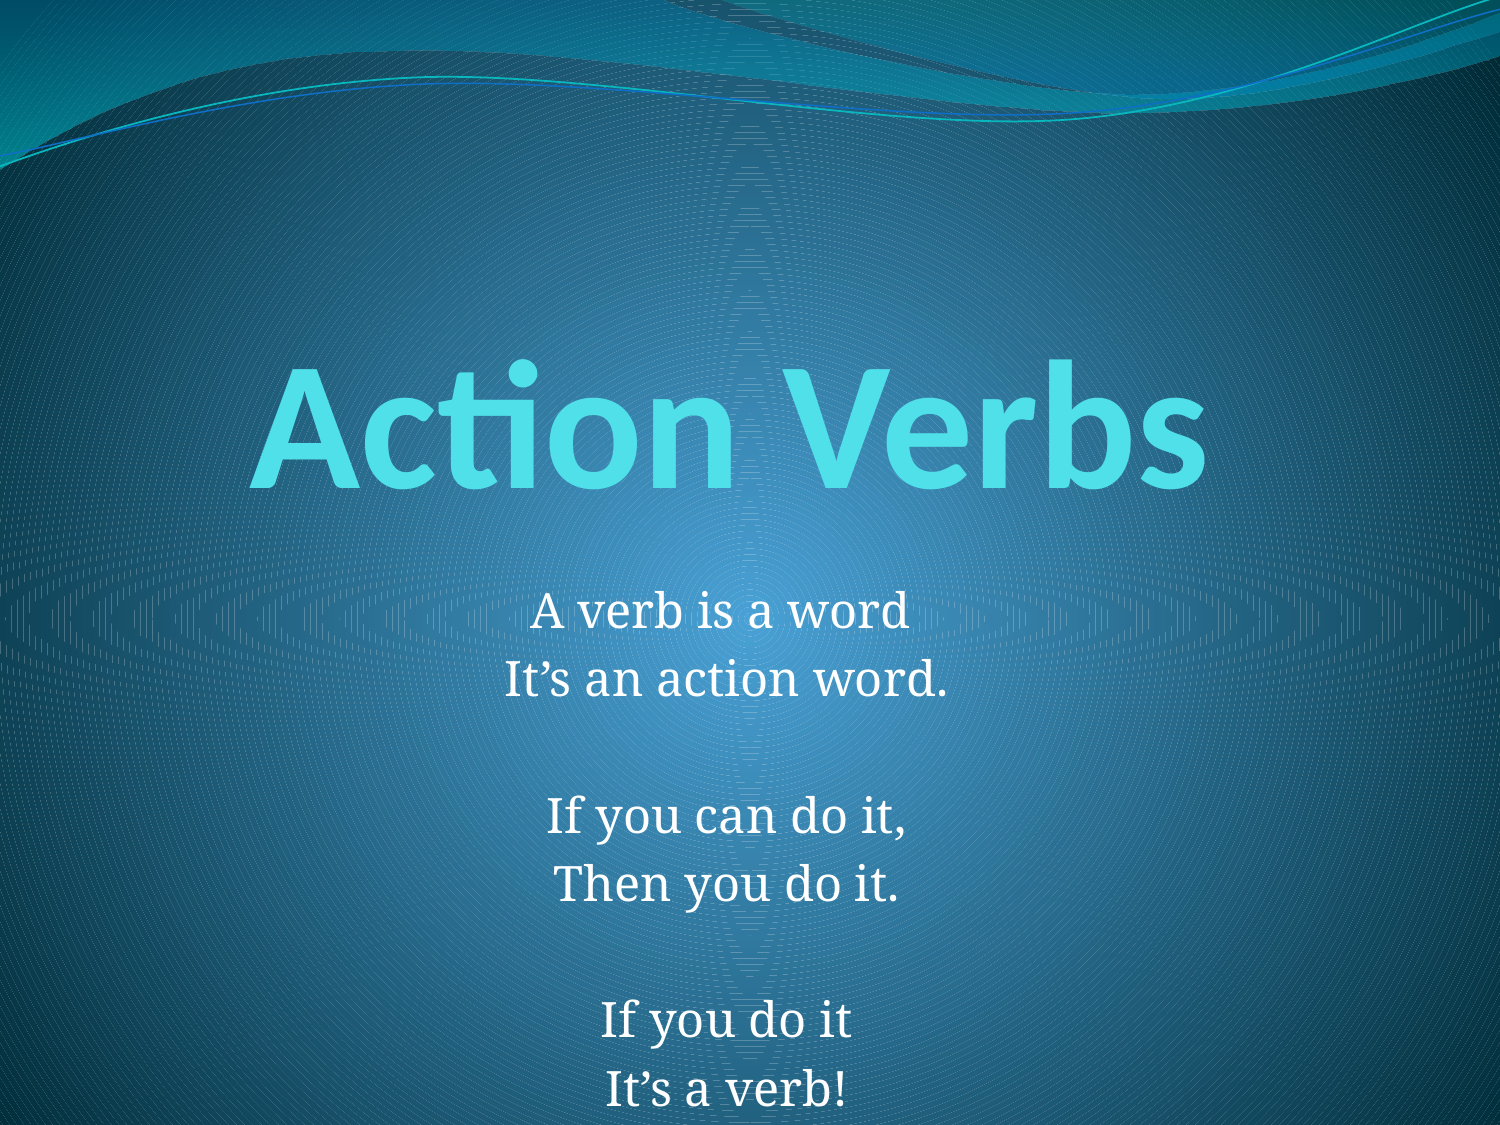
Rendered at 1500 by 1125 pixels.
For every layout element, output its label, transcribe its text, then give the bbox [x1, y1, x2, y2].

title Action Verbs [87, 224, 1376, 503]
subtitle A verb is a word It’s an action word. If you can do it, Then you do it. If you do it It’s a verb! [87, 503, 1376, 1125]
